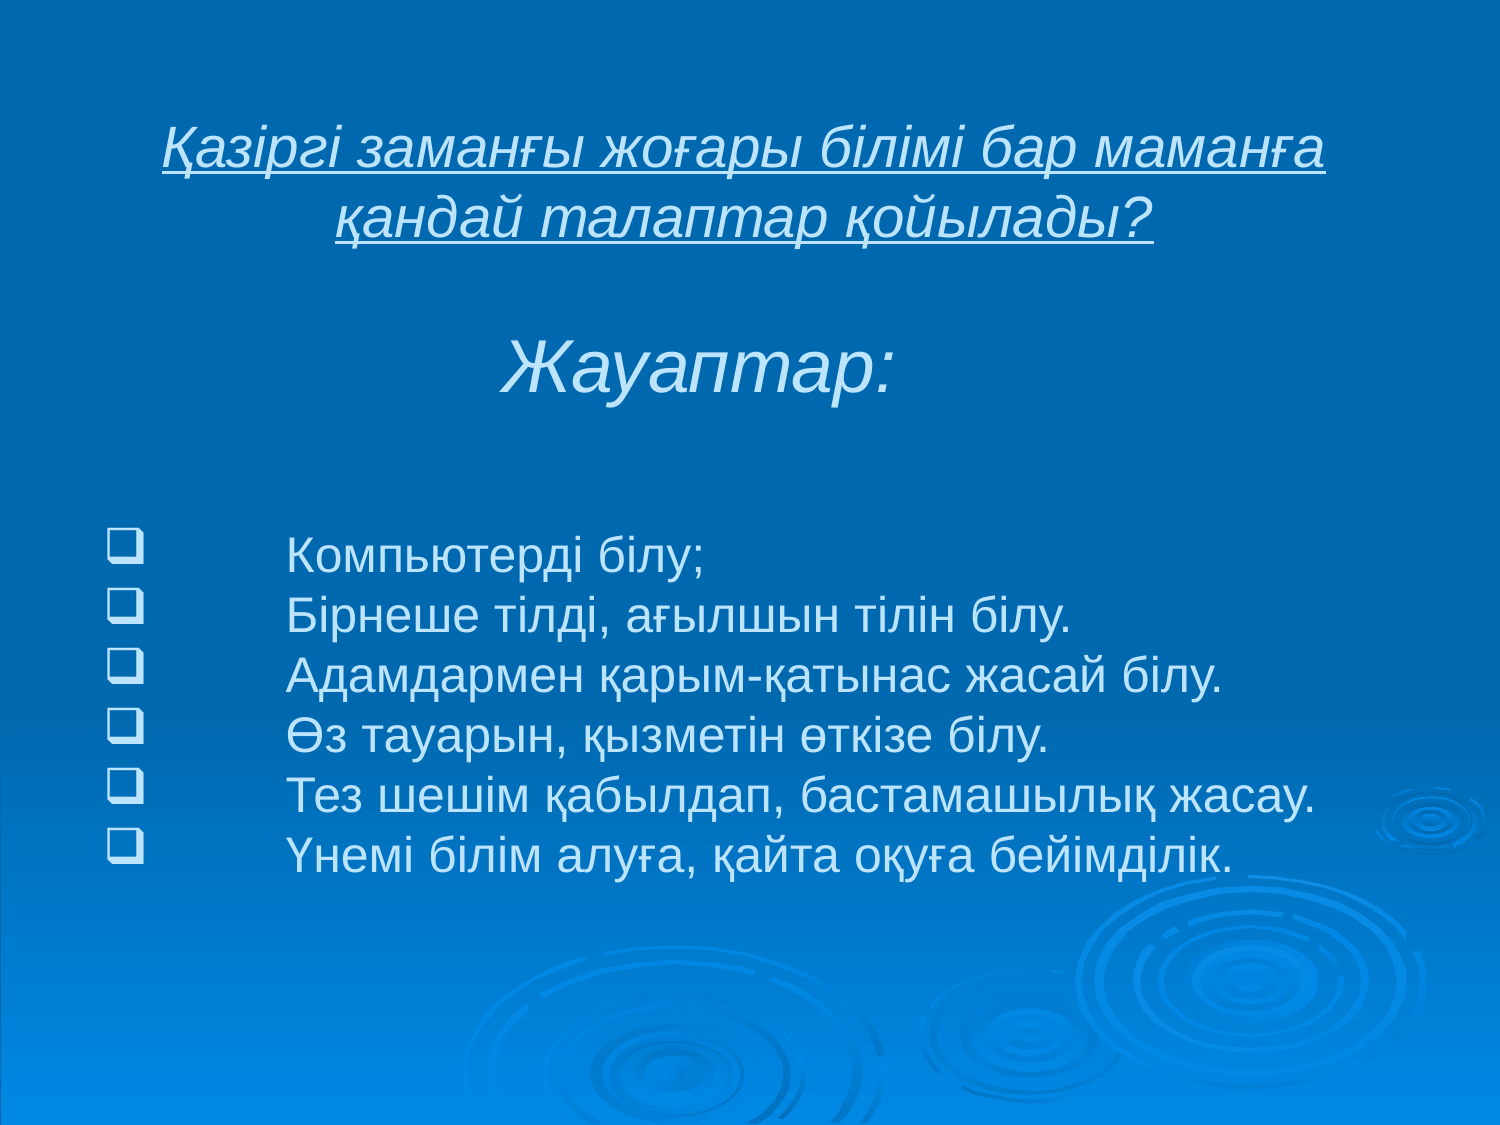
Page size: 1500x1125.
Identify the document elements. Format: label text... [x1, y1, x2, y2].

text_box Компьютерді білу; Бірнеше тілді, ағылшын тілін білу. Адамдармен қарым-қатынас жасай білу. Өз тауарын, қызметін өткізе білу. Тез шешім қабылдап, бастамашылық жасау. Үнемі білім алуға, қайта оқуға бейімділік. [88, 515, 1424, 890]
text_box Жауаптар: [487, 310, 912, 415]
text_box Қазіргі заманғы жоғары білімі бар маманға қандай талаптар қойылады? [64, 101, 1424, 257]
